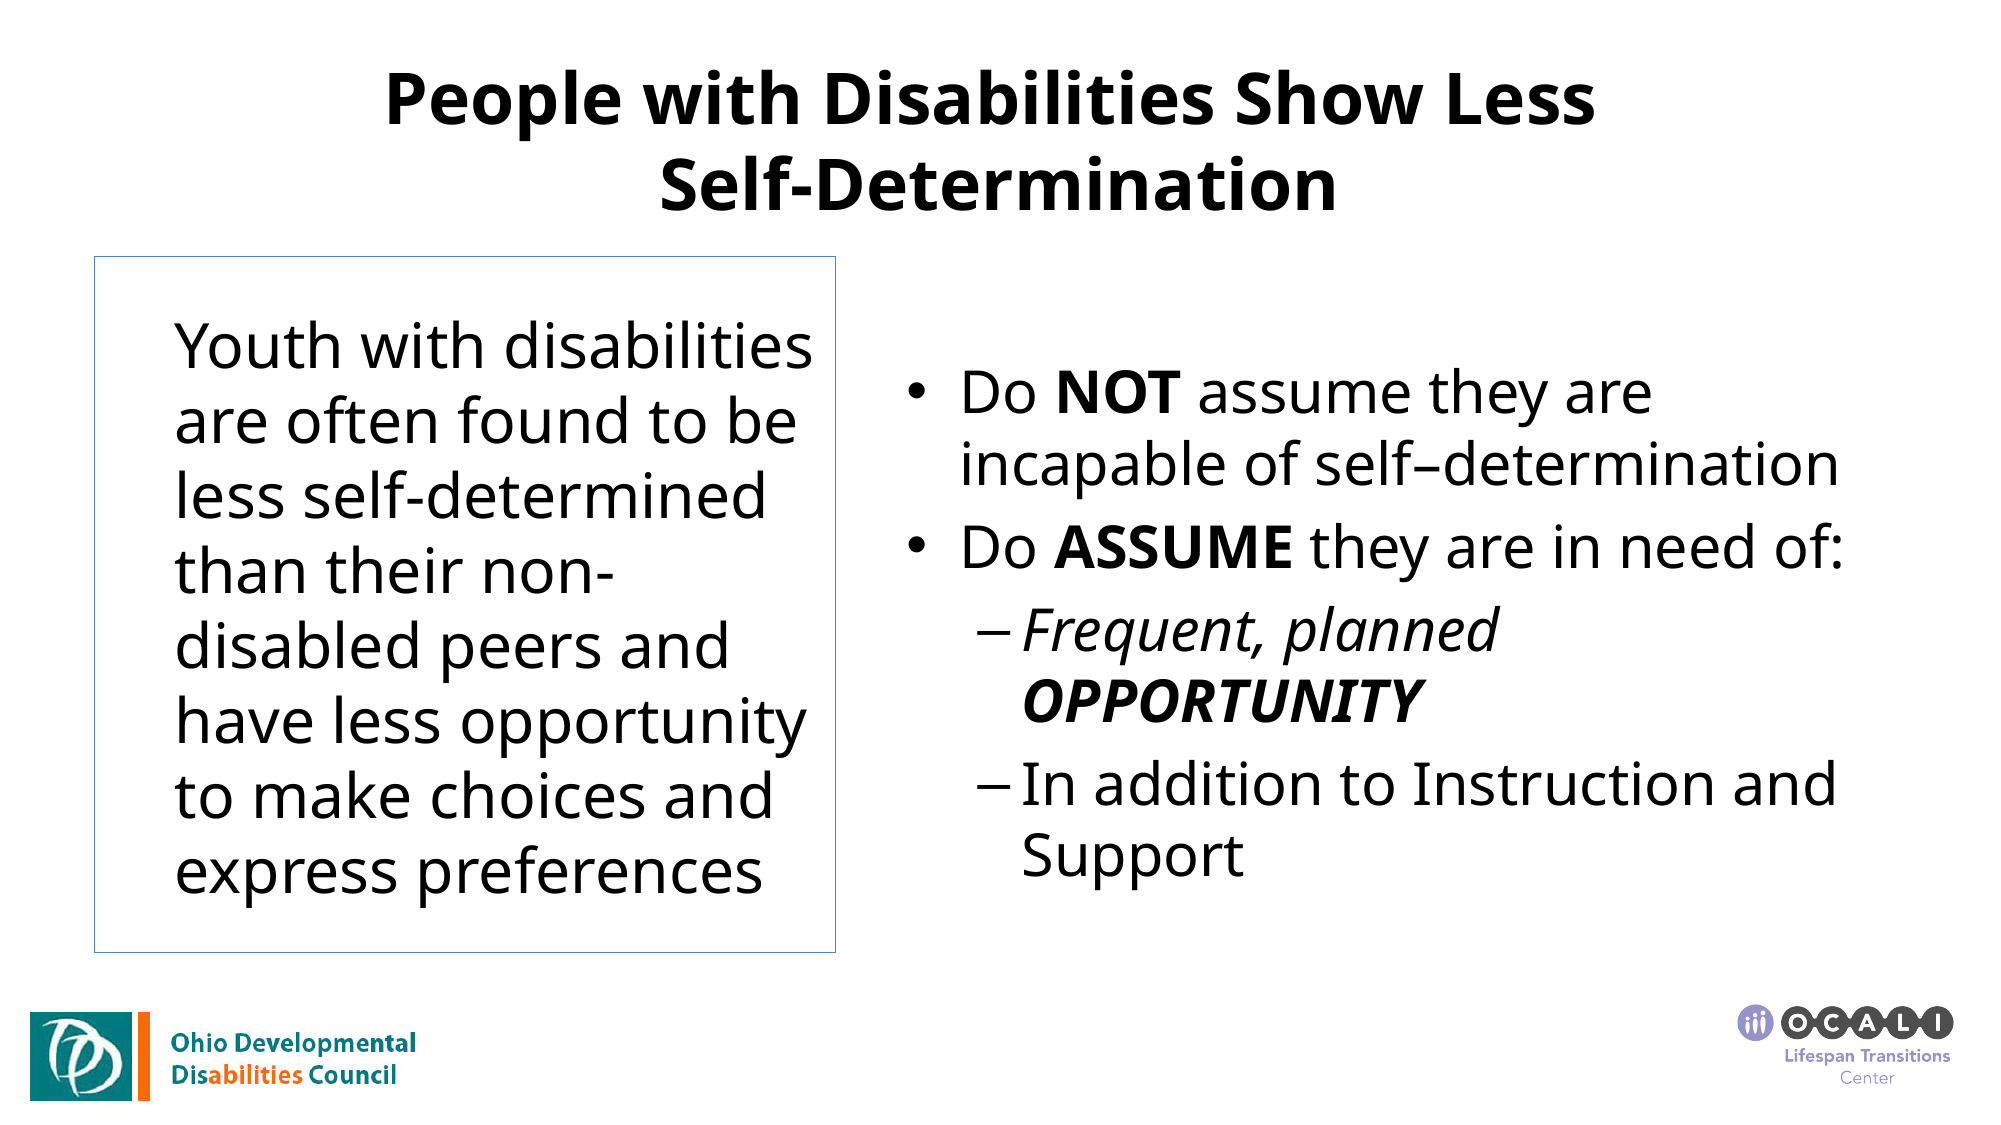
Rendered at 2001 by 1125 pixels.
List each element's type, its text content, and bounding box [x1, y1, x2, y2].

list Youth with disabilities are often found to be less self-determined than their non-disabled peers and have less opportunity to make choices and express preferences [94, 256, 836, 953]
picture [1733, 1000, 1959, 1088]
picture [17, 1012, 461, 1110]
list Do NOT assume they are incapable of self–determination Do ASSUME they are in need of: Frequent, planned OPPORTUNITY In addition to Instruction and Support [891, 347, 1900, 1005]
title People with Disabilities Show Less Self-Determination [99, 45, 1900, 233]
